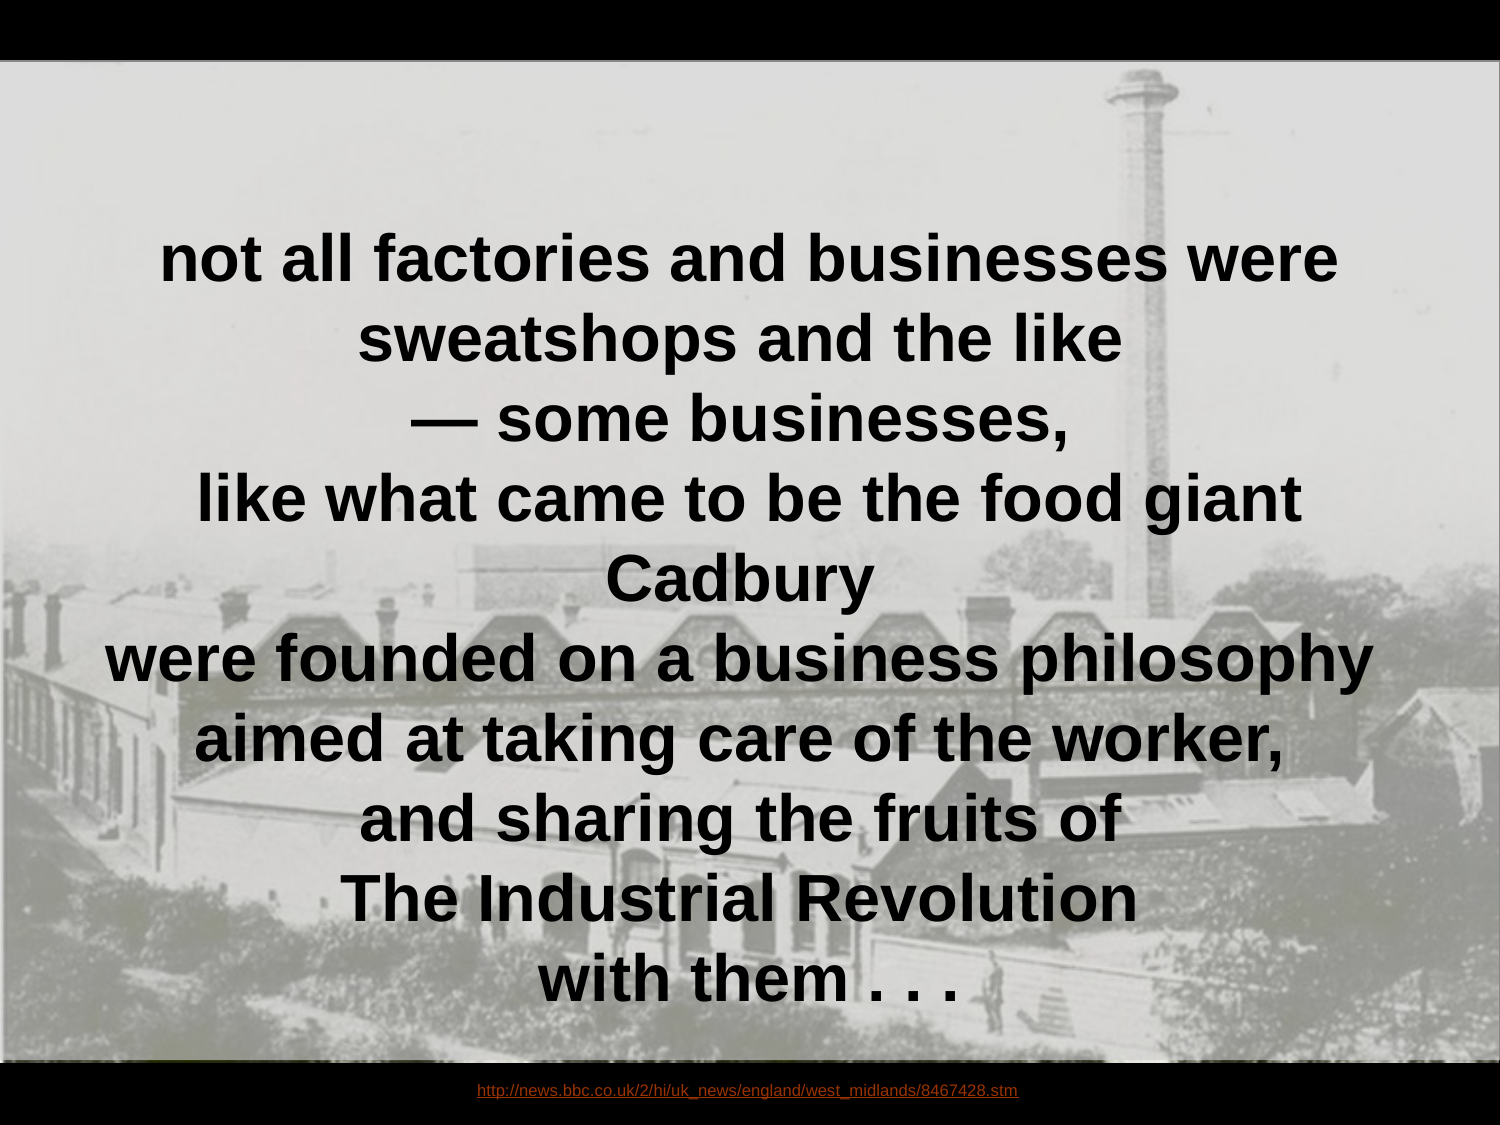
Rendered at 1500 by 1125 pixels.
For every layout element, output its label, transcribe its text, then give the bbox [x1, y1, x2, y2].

picture [0, 62, 1500, 1063]
text_box http://news.bbc.co.uk/2/hi/uk_news/england/west_midlands/8467428.stm [227, 1071, 1268, 1107]
